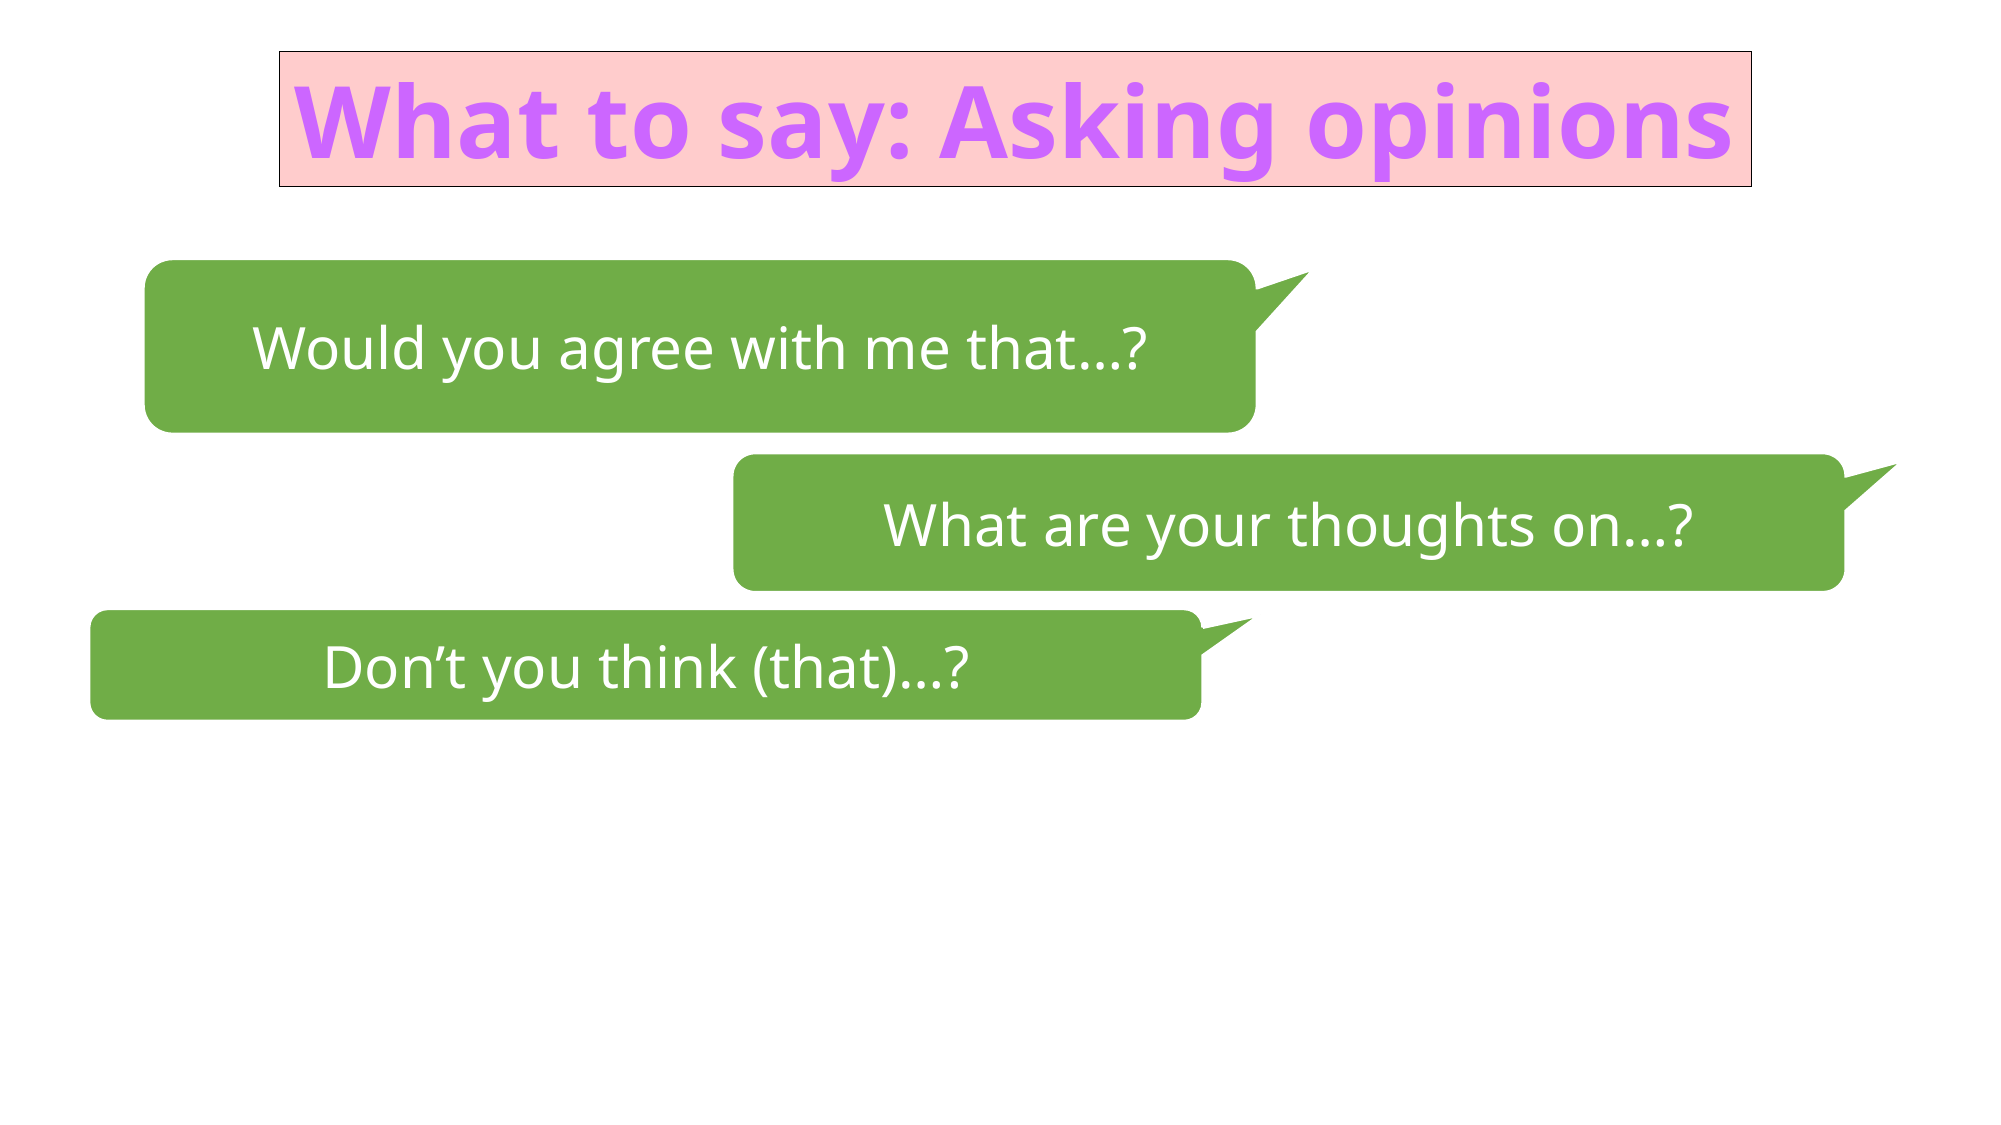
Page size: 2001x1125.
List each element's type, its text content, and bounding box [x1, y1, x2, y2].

text_box Don’t you think (that)…? [87, 607, 1262, 723]
text_box Would you agree with me that…? [141, 257, 1317, 436]
text_box What to say: Asking opinions [279, 51, 1752, 187]
text_box What are your thoughts on…? [730, 451, 1905, 595]
